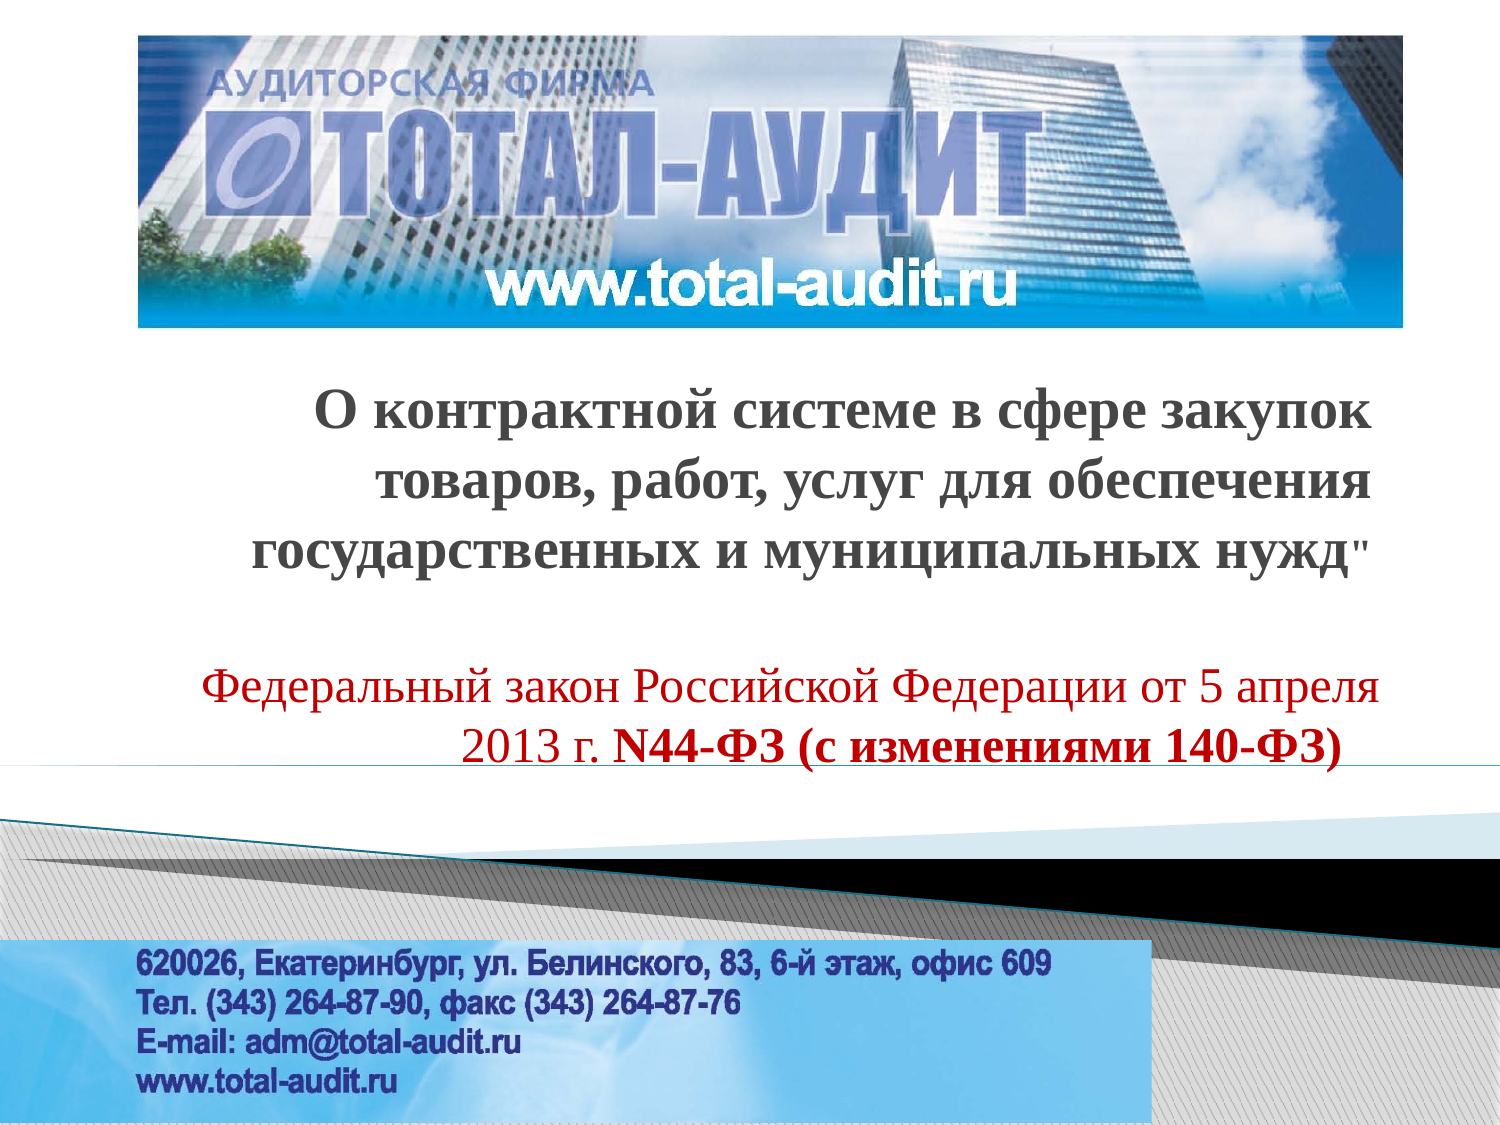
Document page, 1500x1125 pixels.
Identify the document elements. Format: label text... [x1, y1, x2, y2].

title О контрактной системе в сфере закупок товаров, работ, услуг для обеспечения государственных и муниципальных нужд" [112, 364, 1388, 588]
picture [111, 18, 1427, 354]
subtitle Федеральный закон Российской Федерации от 5 апреля 2013 г. N44-ФЗ (с изменениями 140-ФЗ) [112, 645, 1388, 790]
picture [0, 859, 1500, 1123]
